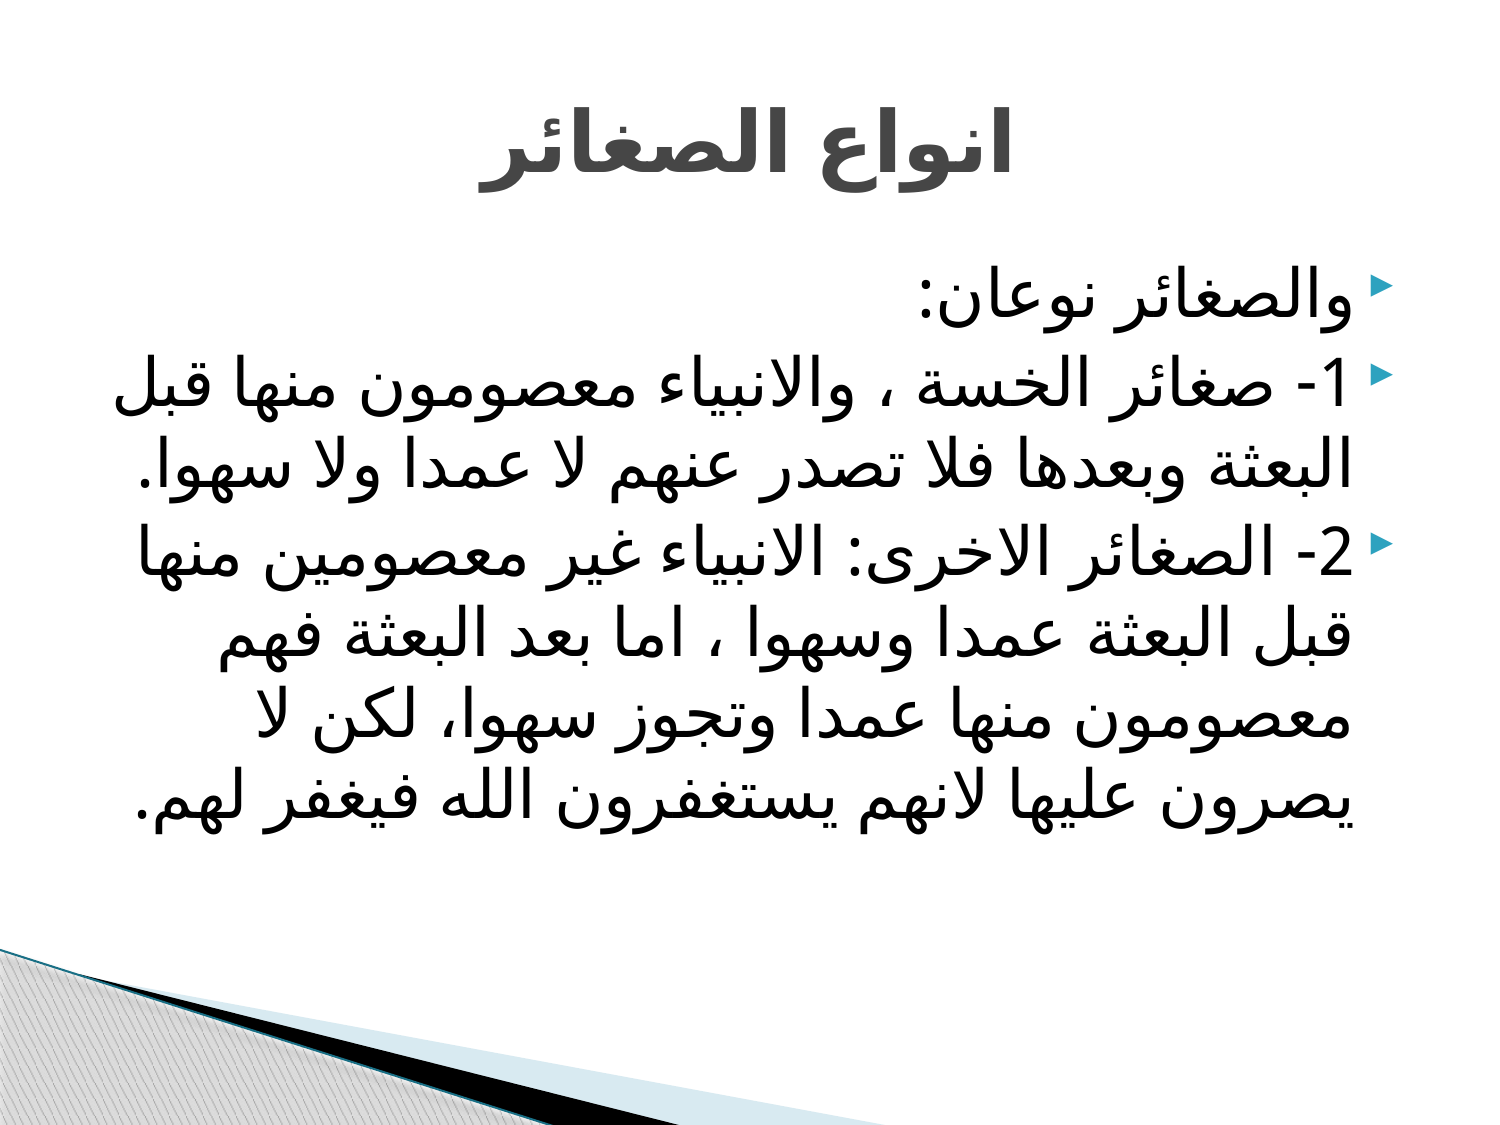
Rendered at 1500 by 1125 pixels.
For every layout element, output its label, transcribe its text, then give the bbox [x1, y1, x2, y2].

list والصغائر نوعان: 1- صغائر الخسة ، والانبياء معصومون منها قبل البعثة وبعدها فلا تصدر عنهم لا عمدا ولا سهوا. 2- الصغائر الاخرى: الانبياء غير معصومين منها قبل البعثة عمدا وسهوا ، اما بعد البعثة فهم معصومون منها عمدا وتجوز سهوا، لكن لا يصرون عليها لانهم يستغفرون الله فيغفر لهم. [75, 243, 1425, 986]
title انواع الصغائر [75, 45, 1425, 233]
